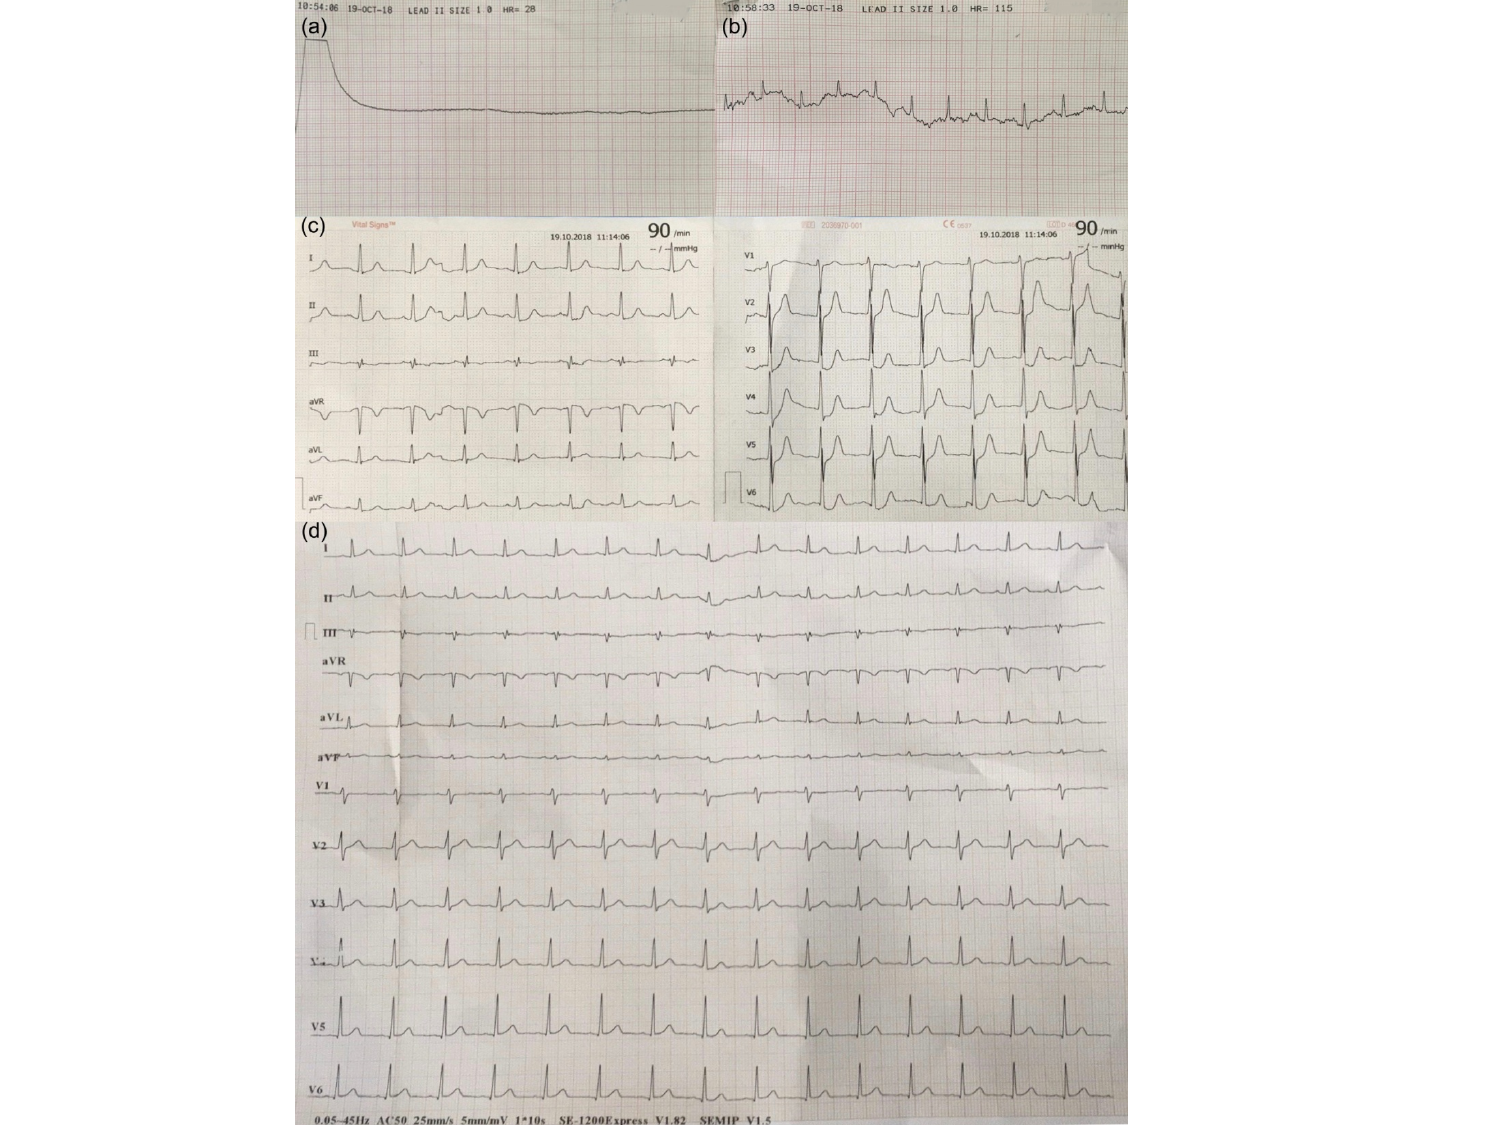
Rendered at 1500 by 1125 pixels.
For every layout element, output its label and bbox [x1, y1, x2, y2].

picture [294, 0, 1129, 1125]
